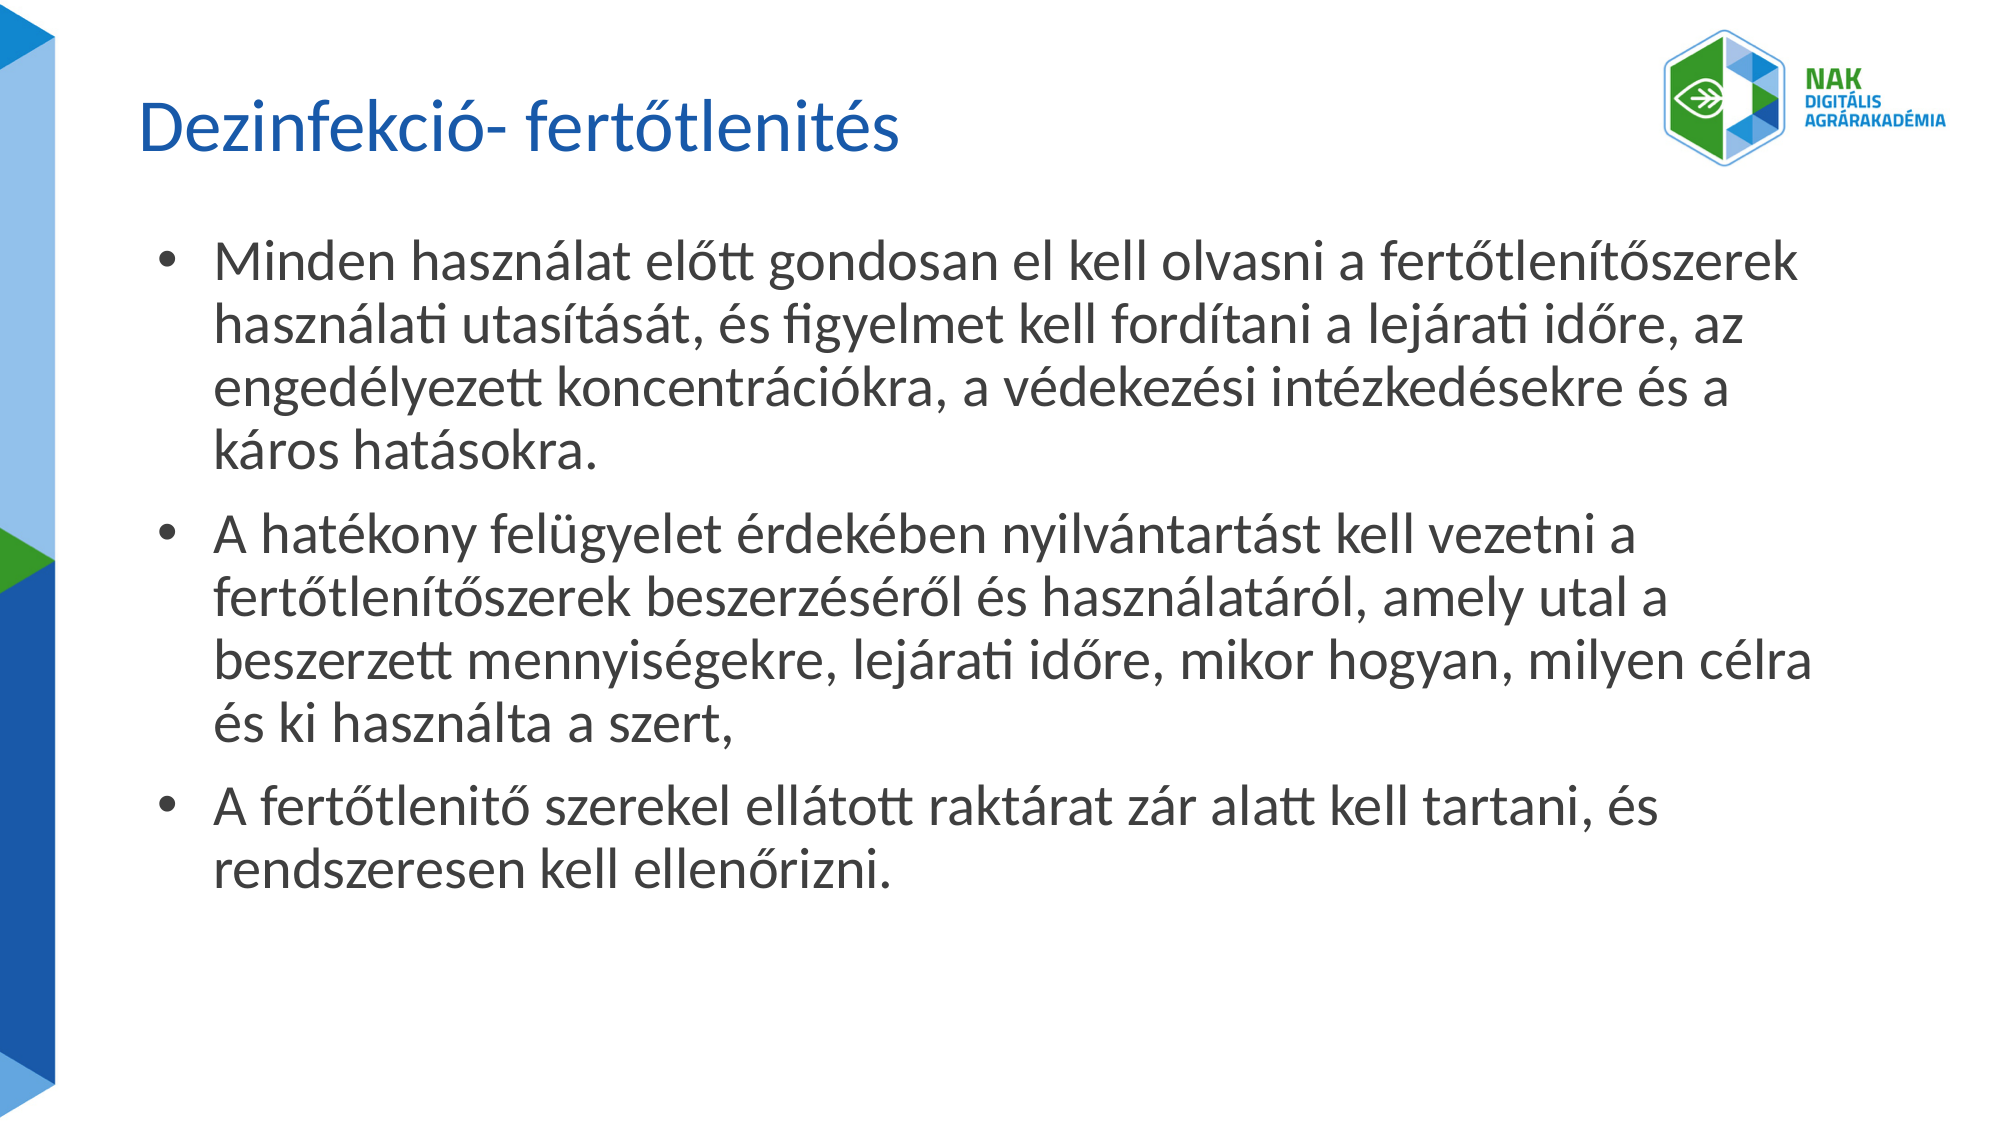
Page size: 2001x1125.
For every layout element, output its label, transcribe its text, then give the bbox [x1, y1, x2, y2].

list Minden használat előtt gondosan el kell olvasni a fertőtlenítőszerek használati utasítását, és figyelmet kell fordítani a lejárati időre, az engedélyezett koncentrációkra, a védekezési intézkedésekre és a káros hatásokra. A hatékony felügyelet érdekében nyilvántartást kell vezetni a fertőtlenítőszerek beszerzéséről és használatáról, amely utal a beszerzett mennyiségekre, lejárati időre, mikor hogyan, milyen célra és ki használta a szert, A fertőtlenitő szerekel ellátott raktárat zár alatt kell tartani, és rendszeresen kell ellenőrizni. [123, 222, 1849, 931]
picture [0, 0, 2001, 1125]
title Dezinfekció- fertőtlenités [123, 48, 1636, 206]
